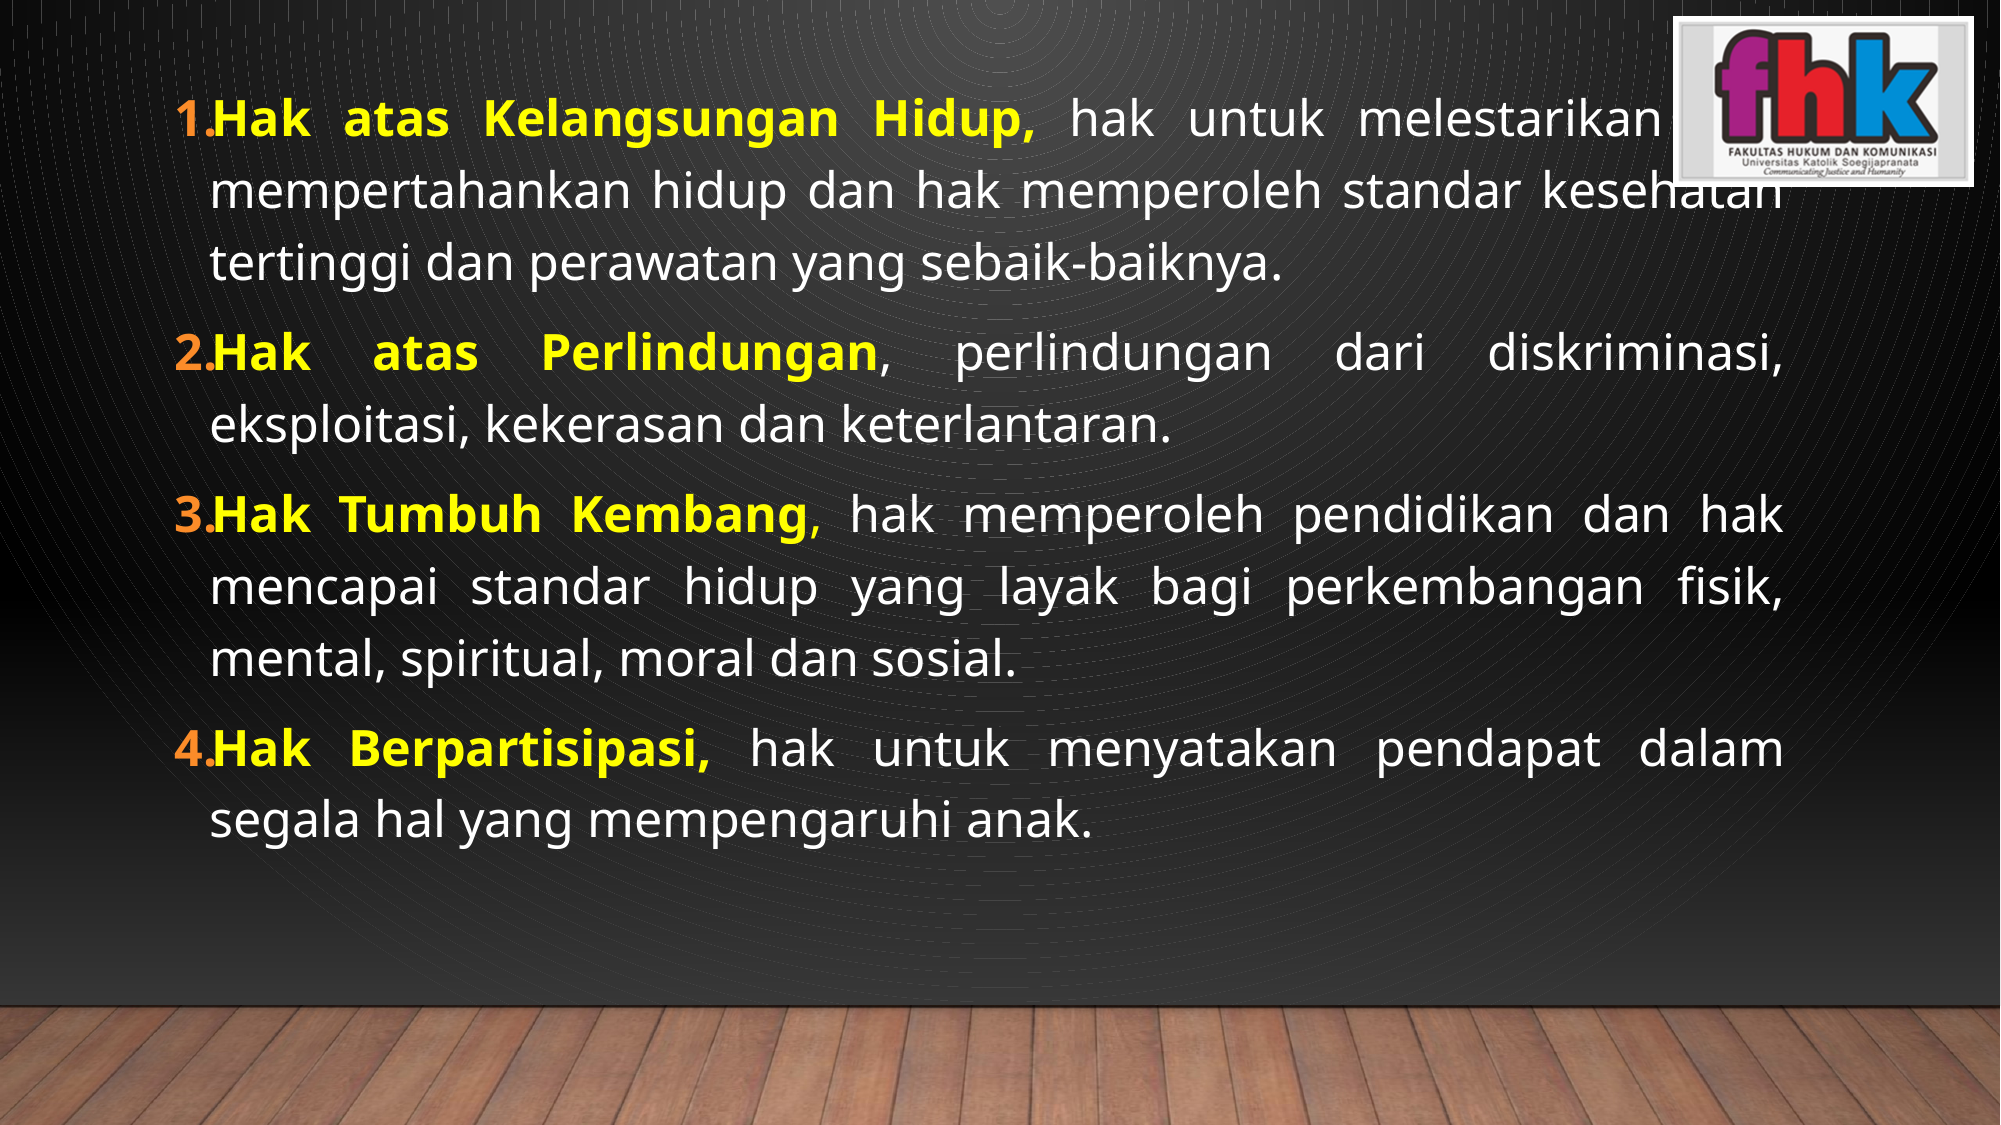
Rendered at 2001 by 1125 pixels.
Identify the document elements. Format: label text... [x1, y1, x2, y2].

picture [1673, 16, 1974, 187]
picture [0, 1005, 2000, 1125]
list Hak atas Kelangsungan Hidup, hak untuk melestarikan dan mempertahankan hidup dan hak memperoleh standar kesehatan tertinggi dan perawatan yang sebaik-baiknya. Hak atas Perlindungan, perlindungan dari diskriminasi, eksploitasi, kekerasan dan keterlantaran. Hak Tumbuh Kembang, hak memperoleh pendidikan dan hak mencapai standar hidup yang layak bagi perkembangan fisik, mental, spiritual, moral dan sosial. Hak Berpartisipasi, hak untuk menyatakan pendapat dalam segala hal yang mempengaruhi anak. [159, 66, 1801, 863]
